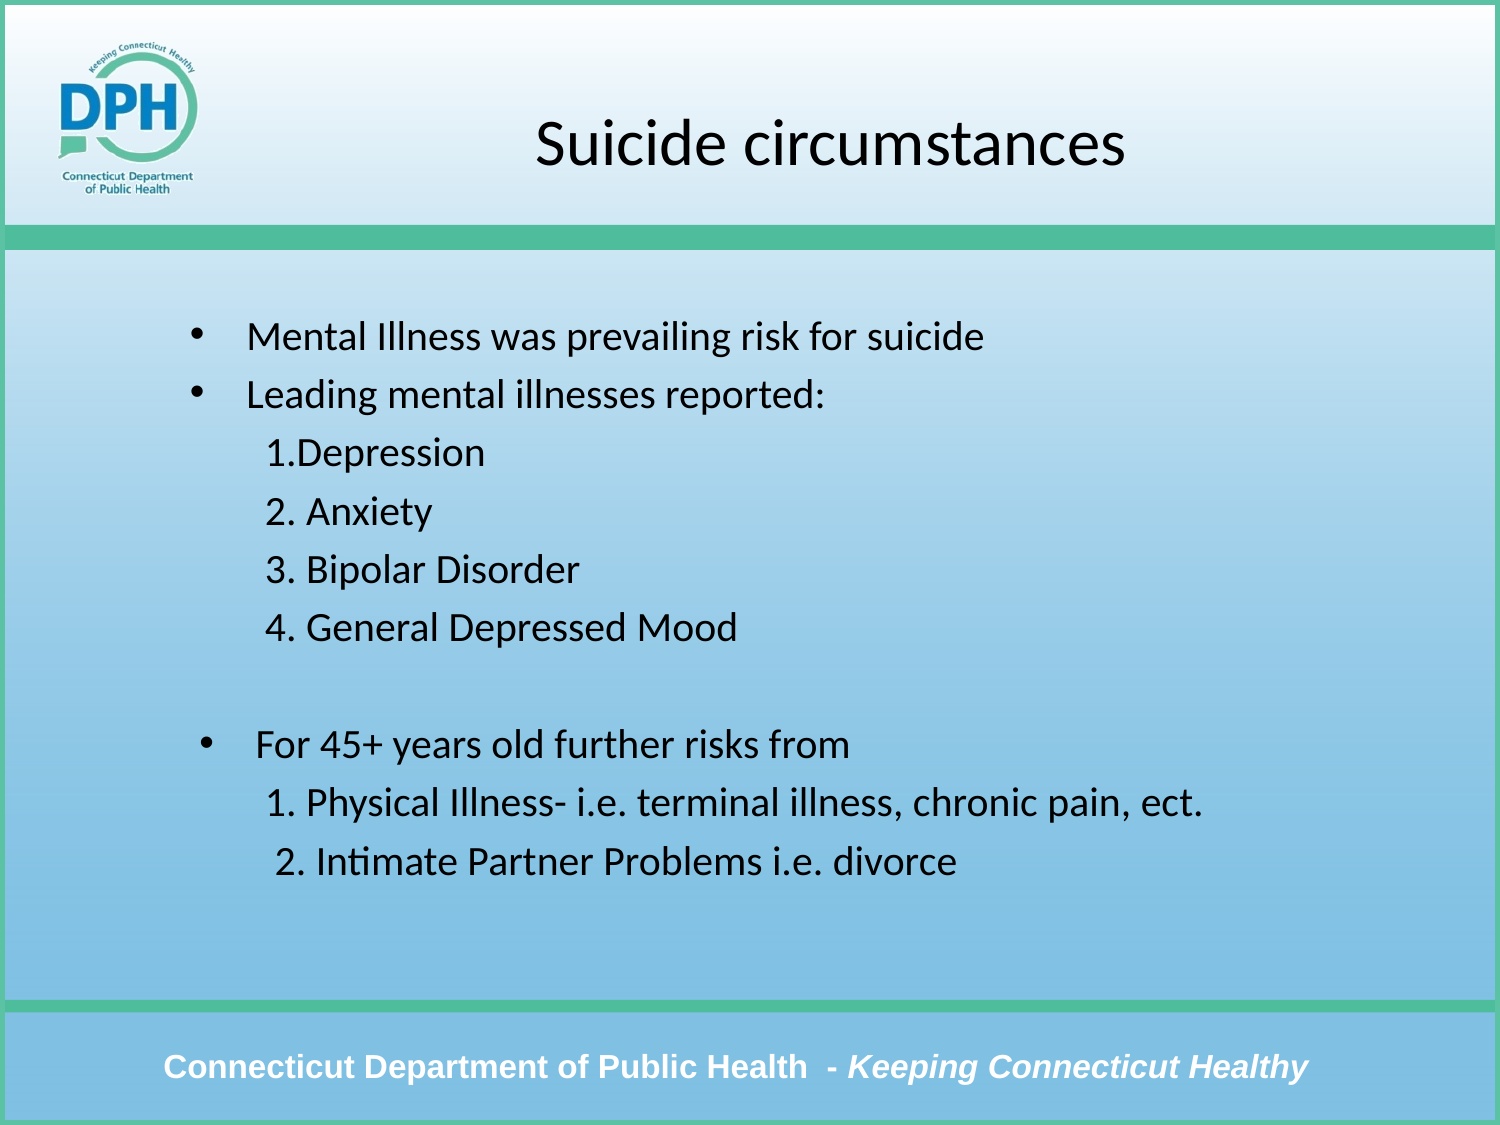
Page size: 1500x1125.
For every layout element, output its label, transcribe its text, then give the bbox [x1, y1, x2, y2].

list Mental Illness was prevailing risk for suicide Leading mental illnesses reported: 1.Depression 2. Anxiety 3. Bipolar Disorder 4. General Depressed Mood For 45+ years old further risks from 1. Physical Illness- i.e. terminal illness, chronic pain, ect. 2. Intimate Partner Problems i.e. divorce [174, 287, 1425, 963]
picture [50, 37, 202, 199]
title Suicide circumstances [237, 45, 1425, 233]
